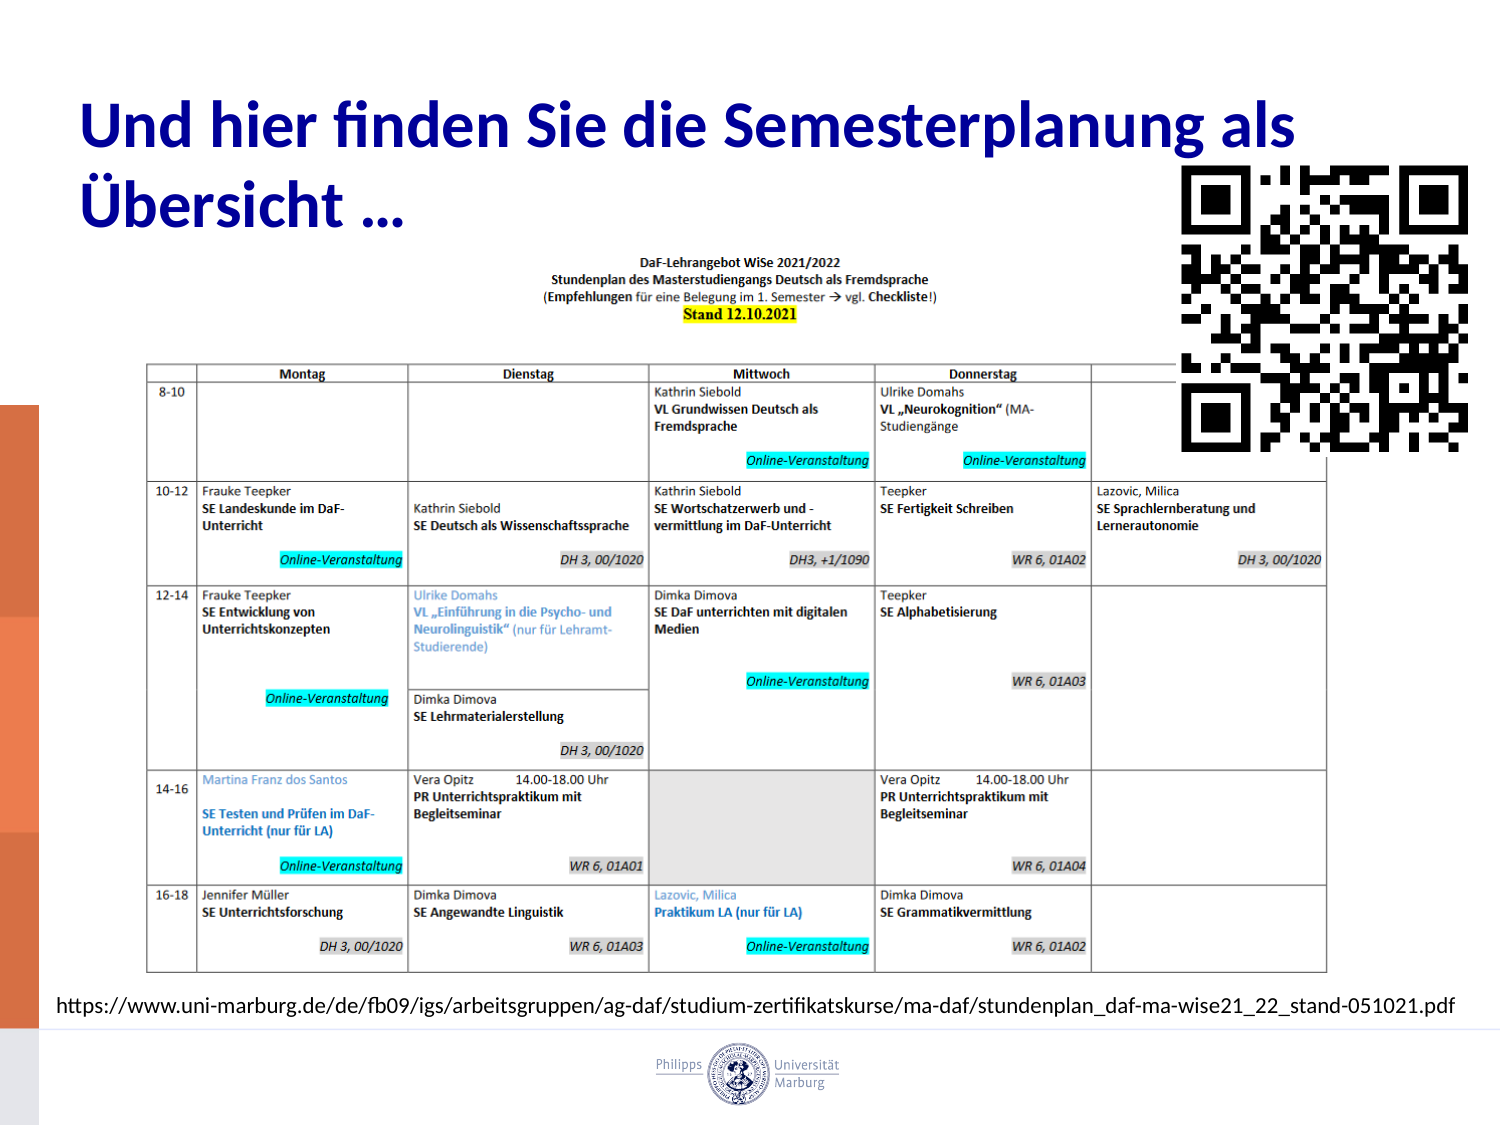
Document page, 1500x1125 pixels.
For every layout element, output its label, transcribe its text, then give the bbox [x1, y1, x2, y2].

picture [1176, 160, 1473, 457]
text_box https://www.uni-marburg.de/de/fb09/igs/arbeitsgruppen/ag-daf/studium-zertifikatskurse/ma-daf/stundenplan_daf-ma-wise21_22_stand-051021.pdf [41, 983, 1500, 1026]
picture [0, 405, 39, 1125]
picture [655, 1042, 840, 1106]
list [135, 241, 1353, 984]
title Und hier finden Sie die Semesterplanung als Übersicht … [64, 66, 1473, 255]
